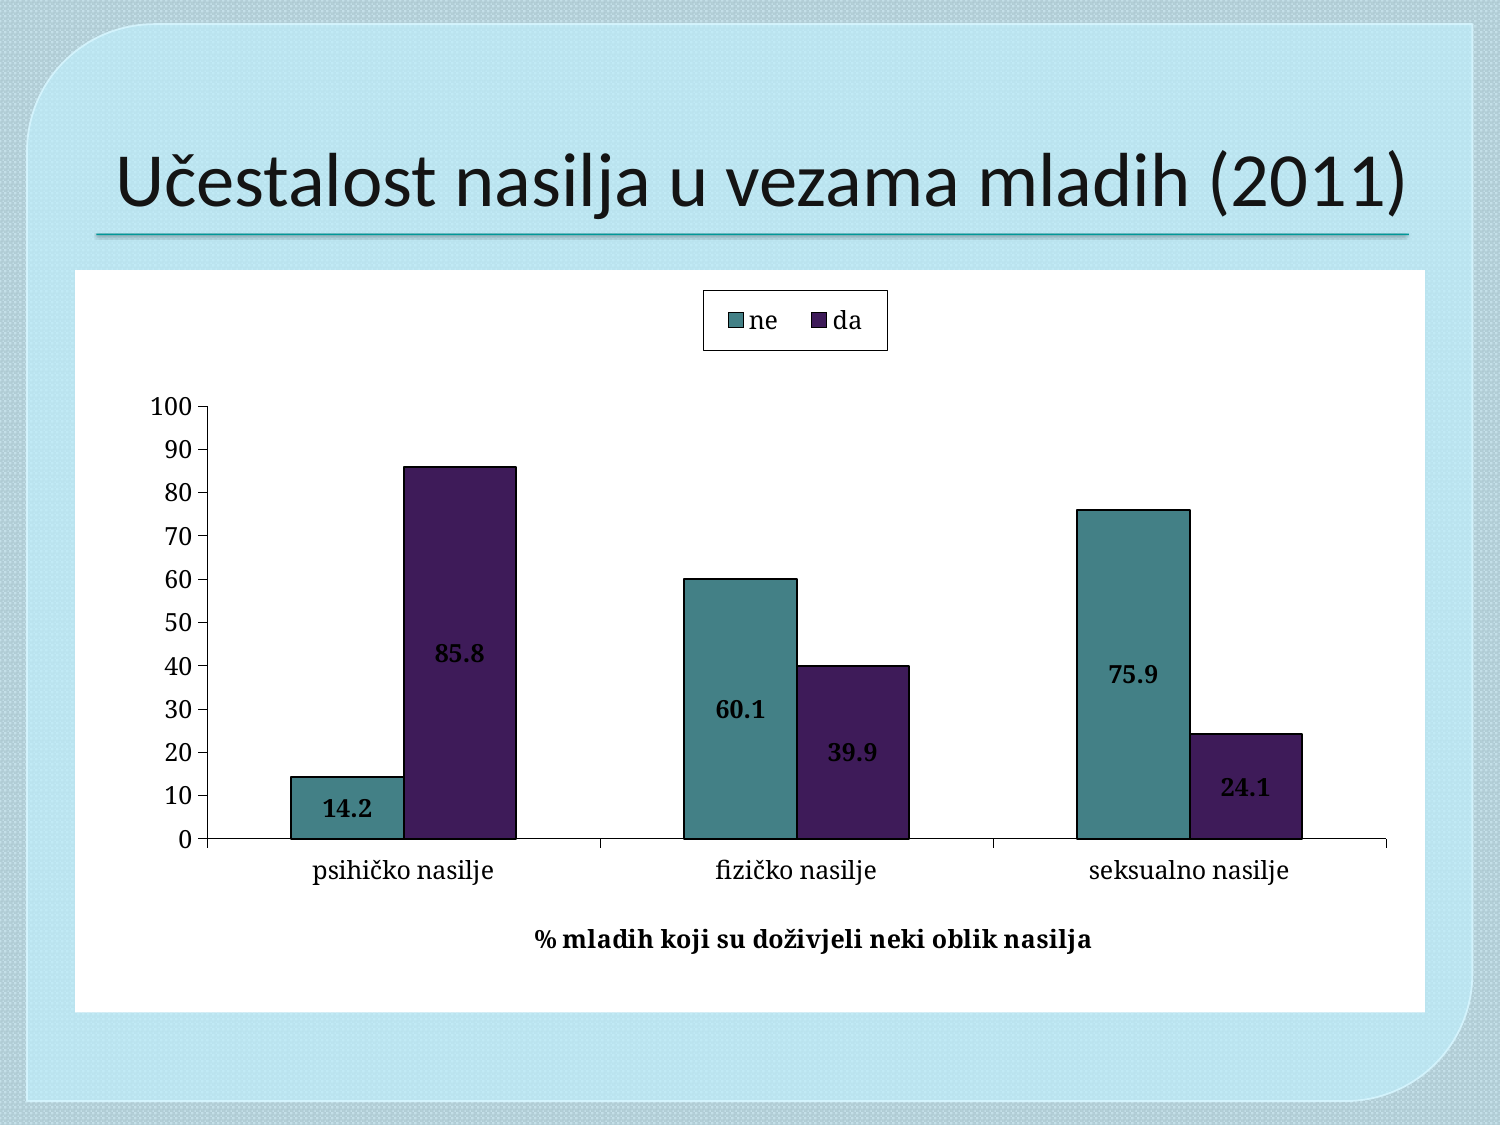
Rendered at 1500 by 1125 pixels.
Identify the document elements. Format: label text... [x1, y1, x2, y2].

chart [74, 269, 1426, 1013]
title Učestalost nasilja u vezama mladih (2011) [75, 41, 1425, 230]
